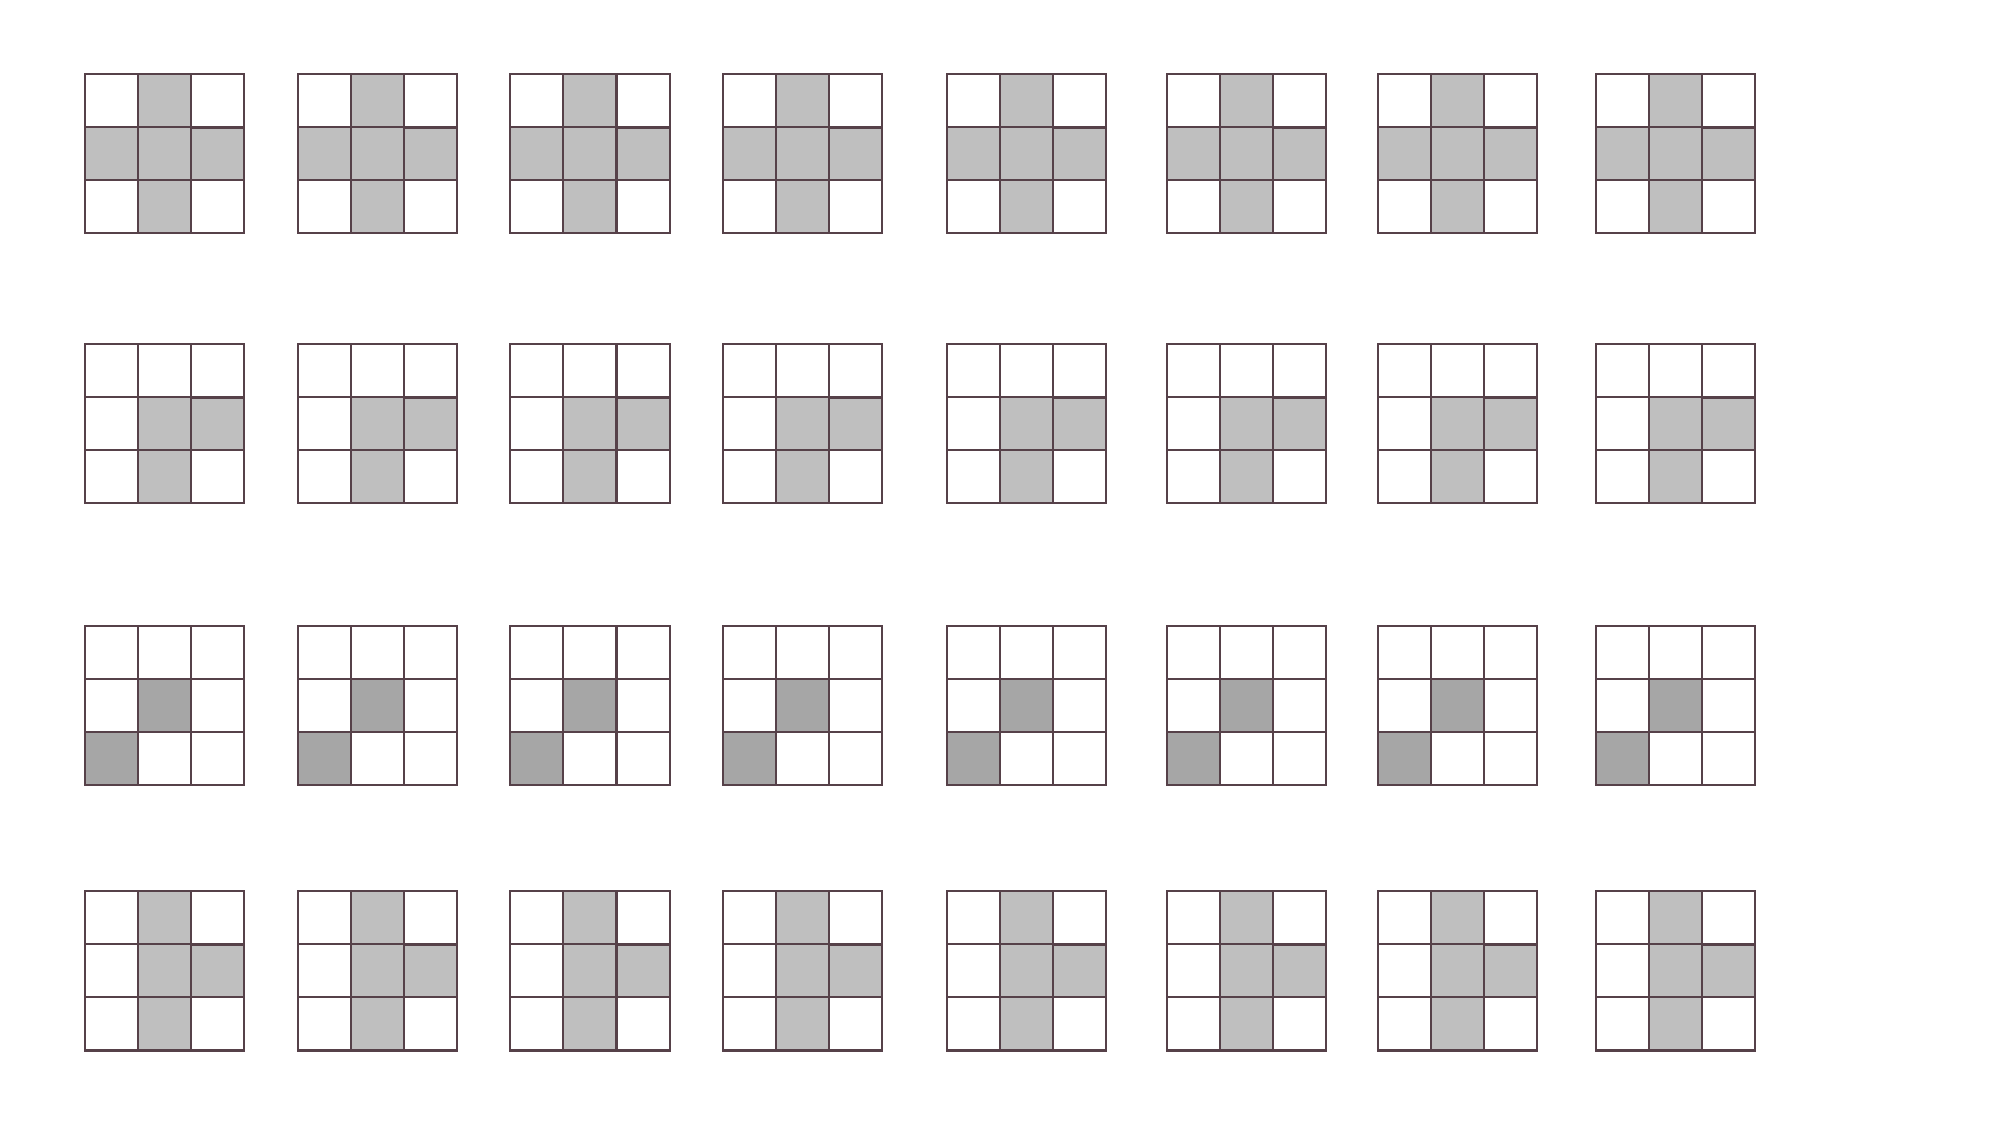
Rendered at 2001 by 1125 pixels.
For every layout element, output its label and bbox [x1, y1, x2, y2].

text_box [1377, 73, 1432, 126]
text_box [828, 625, 883, 678]
text_box [722, 73, 777, 126]
text_box [297, 625, 352, 678]
text_box [1272, 396, 1327, 449]
text_box [722, 996, 777, 1052]
text_box [722, 625, 777, 678]
text_box [1650, 396, 1701, 449]
text_box [403, 890, 458, 943]
text_box [352, 731, 403, 786]
text_box [1272, 343, 1327, 396]
text_box [828, 396, 883, 449]
text_box [139, 943, 190, 996]
text_box [1166, 678, 1221, 731]
text_box [1221, 678, 1272, 731]
text_box [1432, 678, 1483, 731]
text_box [946, 449, 1001, 504]
text_box [352, 179, 403, 234]
text_box [1052, 678, 1107, 731]
text_box [190, 678, 245, 731]
text_box [828, 73, 883, 126]
text_box [1377, 890, 1432, 943]
text_box [139, 179, 190, 234]
text_box [139, 731, 190, 786]
text_box [828, 731, 883, 786]
text_box [828, 890, 883, 943]
text_box [946, 678, 1001, 731]
text_box [946, 731, 1001, 786]
text_box [509, 126, 564, 179]
text_box [828, 996, 883, 1052]
text_box [403, 126, 458, 179]
text_box [722, 449, 777, 504]
text_box [403, 943, 458, 996]
text_box [1221, 731, 1272, 786]
text_box [1701, 996, 1756, 1052]
text_box [1432, 343, 1483, 396]
text_box [1001, 731, 1052, 786]
text_box [403, 996, 458, 1052]
text_box [615, 396, 671, 449]
text_box [139, 890, 190, 943]
text_box [509, 343, 564, 396]
text_box [84, 890, 139, 943]
text_box [139, 396, 192, 449]
text_box [946, 126, 1001, 179]
text_box [1432, 179, 1483, 234]
text_box [946, 625, 1001, 678]
text_box [403, 449, 458, 504]
text_box [1272, 731, 1327, 786]
text_box [84, 396, 139, 449]
text_box [722, 343, 777, 396]
text_box [1650, 731, 1701, 786]
text_box [1595, 996, 1650, 1052]
text_box [190, 625, 245, 678]
text_box [564, 396, 615, 449]
text_box [1052, 625, 1107, 678]
text_box [509, 179, 564, 234]
text_box [352, 996, 403, 1052]
text_box [297, 343, 352, 396]
text_box [828, 449, 883, 504]
text_box [1701, 343, 1756, 396]
text_box [1377, 396, 1432, 449]
text_box [1650, 179, 1701, 234]
text_box [1221, 625, 1272, 678]
text_box [1483, 179, 1538, 234]
text_box [1221, 943, 1272, 996]
text_box [190, 943, 245, 996]
text_box [1272, 625, 1327, 678]
text_box [1221, 890, 1272, 943]
text_box [1701, 890, 1756, 943]
text_box [1701, 396, 1756, 449]
text_box [1377, 625, 1432, 678]
text_box [1052, 126, 1107, 179]
text_box [403, 179, 458, 234]
text_box [190, 343, 245, 397]
text_box [190, 179, 245, 234]
text_box [509, 625, 564, 678]
text_box [297, 678, 352, 731]
text_box [564, 73, 615, 126]
text_box [1483, 731, 1538, 786]
text_box [1001, 890, 1052, 943]
text_box [1001, 73, 1052, 126]
text_box [1650, 343, 1701, 396]
text_box [403, 678, 458, 731]
text_box [1483, 343, 1538, 396]
text_box [190, 731, 245, 786]
text_box [509, 890, 564, 943]
text_box [297, 996, 352, 1052]
text_box [777, 396, 828, 449]
text_box [946, 890, 1001, 943]
text_box [84, 343, 139, 396]
text_box [1052, 996, 1107, 1052]
text_box [1483, 625, 1538, 678]
text_box [828, 126, 883, 179]
text_box [509, 731, 564, 786]
text_box [615, 625, 671, 678]
text_box [1377, 449, 1432, 504]
text_box [1377, 996, 1432, 1052]
text_box [564, 126, 615, 179]
text_box [828, 943, 883, 996]
text_box [1221, 343, 1272, 396]
text_box [777, 678, 828, 731]
text_box [1221, 396, 1272, 449]
text_box [1432, 625, 1483, 678]
text_box [1221, 996, 1272, 1052]
text_box [1483, 126, 1538, 179]
text_box [1595, 343, 1650, 396]
text_box [1595, 678, 1650, 731]
text_box [946, 179, 1001, 234]
text_box [1701, 678, 1756, 731]
text_box [722, 396, 777, 449]
text_box [139, 126, 190, 179]
text_box [828, 678, 883, 731]
text_box [1650, 73, 1701, 126]
text_box [297, 126, 352, 179]
text_box [352, 890, 403, 943]
text_box [946, 943, 1001, 996]
text_box [1001, 678, 1052, 731]
text_box [615, 943, 671, 996]
text_box [1166, 731, 1221, 786]
text_box [1052, 179, 1107, 234]
text_box [84, 449, 139, 504]
text_box [1432, 73, 1483, 126]
text_box [190, 449, 245, 504]
text_box [1001, 343, 1052, 396]
text_box [84, 943, 139, 996]
text_box [777, 890, 828, 943]
text_box [1595, 126, 1650, 179]
text_box [1701, 625, 1756, 678]
text_box [1052, 449, 1107, 504]
text_box [403, 731, 458, 786]
text_box [1595, 449, 1650, 504]
text_box [1701, 449, 1756, 504]
text_box [1377, 731, 1432, 786]
text_box [1377, 943, 1432, 996]
text_box [352, 343, 403, 396]
text_box [828, 179, 883, 234]
text_box [509, 73, 564, 126]
text_box [1650, 943, 1701, 996]
text_box [1272, 73, 1327, 126]
text_box [84, 996, 139, 1052]
text_box [1432, 731, 1483, 786]
text_box [1272, 678, 1327, 731]
text_box [403, 73, 458, 126]
text_box [297, 731, 352, 786]
text_box [1432, 449, 1483, 504]
text_box [1483, 396, 1538, 449]
text_box [1272, 449, 1327, 504]
text_box [1701, 73, 1756, 126]
text_box [1595, 179, 1650, 234]
text_box [1221, 126, 1272, 179]
text_box [615, 343, 671, 396]
text_box [564, 678, 615, 731]
text_box [1595, 890, 1650, 943]
text_box [1001, 126, 1052, 179]
text_box [84, 179, 139, 234]
text_box [352, 396, 403, 449]
text_box [403, 343, 458, 396]
text_box [1001, 625, 1052, 678]
text_box [1483, 996, 1538, 1052]
text_box [1595, 73, 1650, 126]
text_box [139, 996, 190, 1052]
text_box [1272, 890, 1327, 943]
text_box [615, 890, 671, 943]
text_box [564, 890, 615, 943]
text_box [946, 396, 1001, 449]
text_box [777, 343, 828, 396]
text_box [509, 996, 564, 1052]
text_box [777, 996, 828, 1052]
text_box [1483, 943, 1538, 996]
text_box [1166, 73, 1221, 126]
text_box [190, 890, 245, 943]
text_box [1701, 943, 1756, 996]
text_box [615, 179, 671, 234]
text_box [1221, 73, 1272, 126]
text_box [777, 625, 828, 678]
text_box [297, 890, 352, 943]
text_box [84, 731, 139, 786]
text_box [1650, 890, 1701, 943]
text_box [190, 73, 245, 126]
text_box [615, 996, 671, 1052]
text_box [722, 678, 777, 731]
text_box [1483, 449, 1538, 504]
text_box [84, 678, 139, 731]
text_box [722, 179, 777, 234]
text_box [1595, 625, 1650, 678]
text_box [297, 449, 352, 504]
text_box [1052, 943, 1107, 996]
text_box [1052, 890, 1107, 943]
text_box [564, 996, 615, 1052]
text_box [1701, 731, 1756, 786]
text_box [84, 73, 139, 126]
text_box [1166, 343, 1221, 396]
text_box [777, 73, 828, 126]
text_box [1650, 126, 1701, 179]
text_box [1483, 678, 1538, 731]
text_box [1272, 126, 1327, 179]
text_box [564, 449, 615, 504]
text_box [1001, 996, 1052, 1052]
text_box [1221, 449, 1272, 504]
text_box [1701, 179, 1756, 234]
text_box [297, 179, 352, 234]
text_box [722, 890, 777, 943]
text_box [1483, 73, 1538, 126]
text_box [1432, 996, 1483, 1052]
text_box [1166, 396, 1221, 449]
text_box [1052, 396, 1107, 449]
text_box [1595, 943, 1650, 996]
text_box [139, 625, 190, 678]
text_box [615, 678, 671, 731]
text_box [84, 625, 139, 678]
text_box [777, 179, 828, 234]
text_box [564, 343, 615, 396]
text_box [1377, 179, 1432, 234]
text_box [1595, 396, 1650, 449]
text_box [1166, 890, 1221, 943]
text_box [1001, 179, 1052, 234]
text_box [615, 73, 671, 126]
text_box [139, 343, 190, 396]
text_box [1221, 179, 1272, 234]
text_box [1432, 126, 1483, 179]
text_box [1650, 625, 1701, 678]
text_box [1432, 396, 1483, 449]
text_box [352, 625, 403, 678]
text_box [352, 678, 403, 731]
text_box [1052, 343, 1107, 396]
text_box [190, 397, 245, 449]
text_box [1166, 996, 1221, 1052]
text_box [1166, 449, 1221, 504]
text_box [1052, 731, 1107, 786]
text_box [1483, 890, 1538, 943]
text_box [1650, 678, 1701, 731]
text_box [297, 73, 352, 126]
text_box [403, 396, 458, 449]
text_box [403, 625, 458, 678]
text_box [777, 449, 828, 504]
text_box [352, 449, 403, 504]
text_box [352, 943, 403, 996]
text_box [1166, 179, 1221, 234]
text_box [84, 126, 139, 179]
text_box [190, 996, 245, 1052]
text_box [615, 126, 671, 179]
text_box [722, 126, 777, 179]
text_box [777, 126, 828, 179]
text_box [1166, 625, 1221, 678]
text_box [946, 343, 1001, 396]
text_box [139, 449, 190, 504]
text_box [1595, 731, 1650, 786]
text_box [1272, 996, 1327, 1052]
text_box [1052, 73, 1107, 126]
text_box [946, 73, 1001, 126]
text_box [564, 625, 615, 678]
text_box [190, 126, 245, 179]
text_box [139, 73, 190, 126]
text_box [1272, 179, 1327, 234]
text_box [509, 678, 564, 731]
text_box [564, 179, 615, 234]
text_box [297, 943, 352, 996]
text_box [946, 996, 1001, 1052]
text_box [564, 943, 615, 996]
text_box [1432, 943, 1483, 996]
text_box [564, 731, 615, 786]
text_box [615, 731, 671, 786]
text_box [352, 126, 403, 179]
text_box [1432, 890, 1483, 943]
text_box [1166, 943, 1221, 996]
text_box [615, 449, 671, 504]
text_box [352, 73, 403, 126]
text_box [1650, 996, 1701, 1052]
text_box [509, 396, 564, 449]
text_box [1650, 449, 1701, 504]
text_box [1001, 396, 1052, 449]
text_box [509, 449, 564, 504]
text_box [1001, 449, 1052, 504]
text_box [297, 396, 352, 449]
text_box [509, 943, 564, 996]
text_box [1377, 343, 1432, 396]
text_box [777, 731, 828, 786]
text_box [1272, 943, 1327, 996]
text_box [828, 343, 883, 396]
text_box [1166, 126, 1221, 179]
text_box [1377, 678, 1432, 731]
text_box [1701, 126, 1756, 179]
text_box [722, 943, 777, 996]
text_box [1001, 943, 1052, 996]
text_box [722, 731, 777, 786]
text_box [1377, 126, 1432, 179]
text_box [777, 943, 828, 996]
text_box [139, 678, 190, 731]
